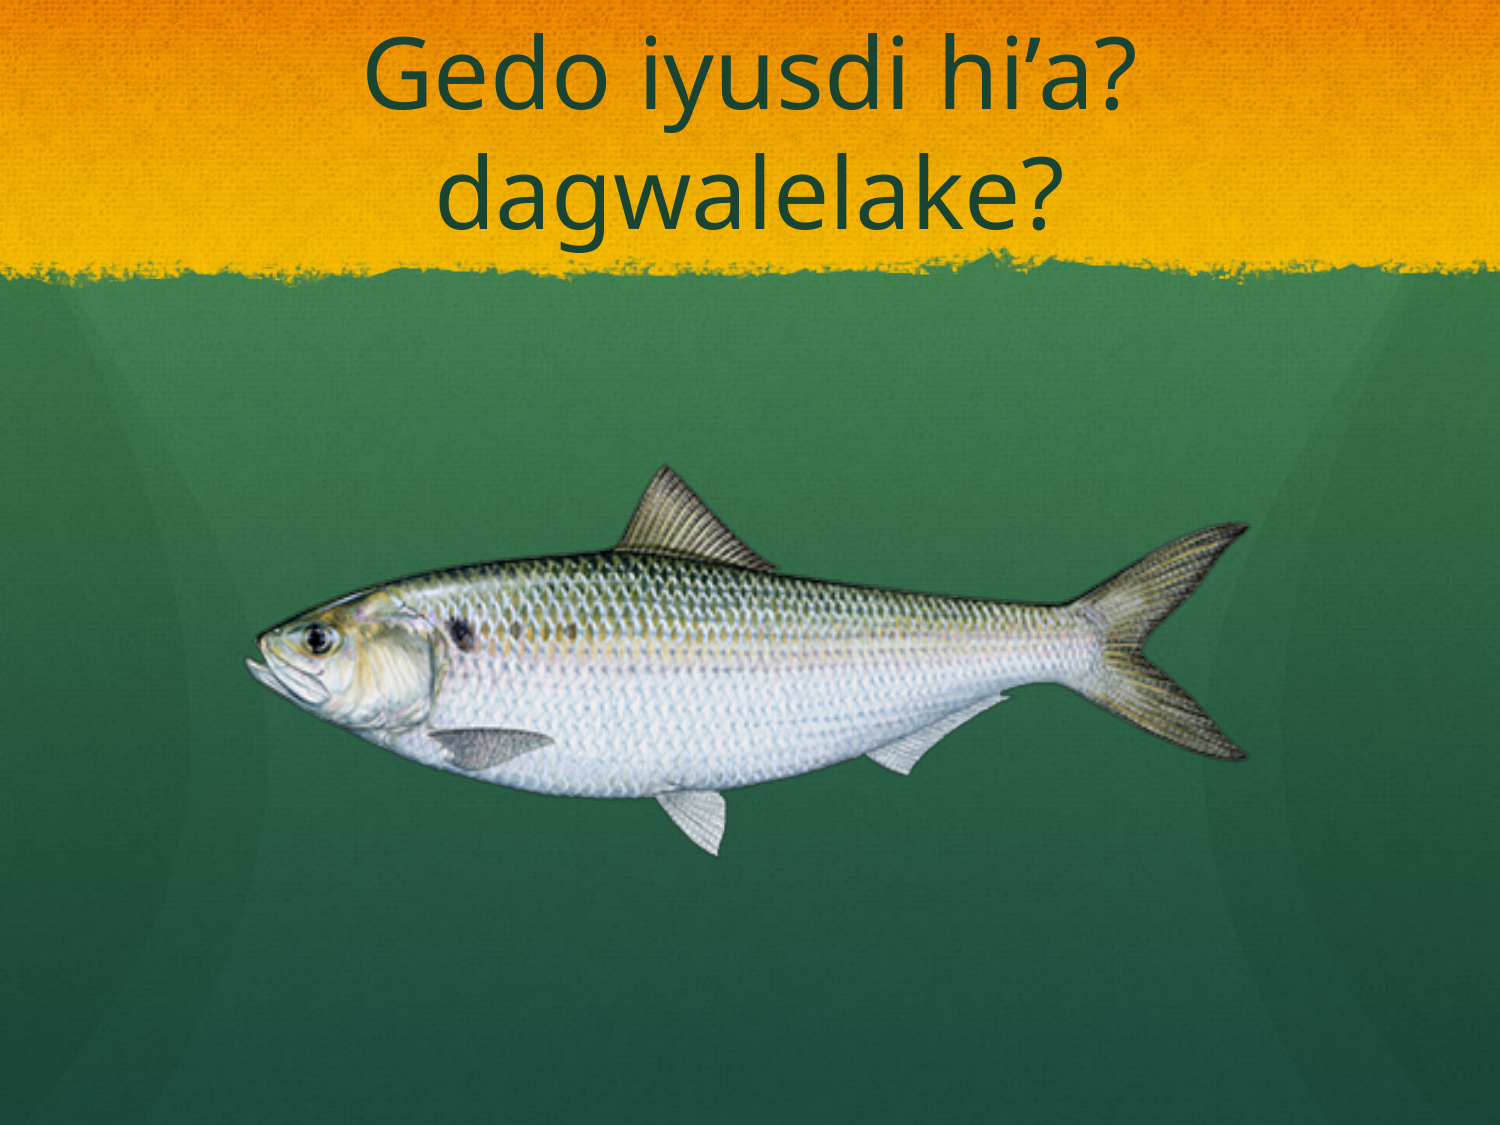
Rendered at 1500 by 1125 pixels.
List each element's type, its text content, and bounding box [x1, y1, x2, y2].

title Gedo iyusdi hi’a? dagwalelake? [125, 13, 1375, 246]
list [183, 456, 1316, 872]
picture [0, 0, 1500, 1125]
